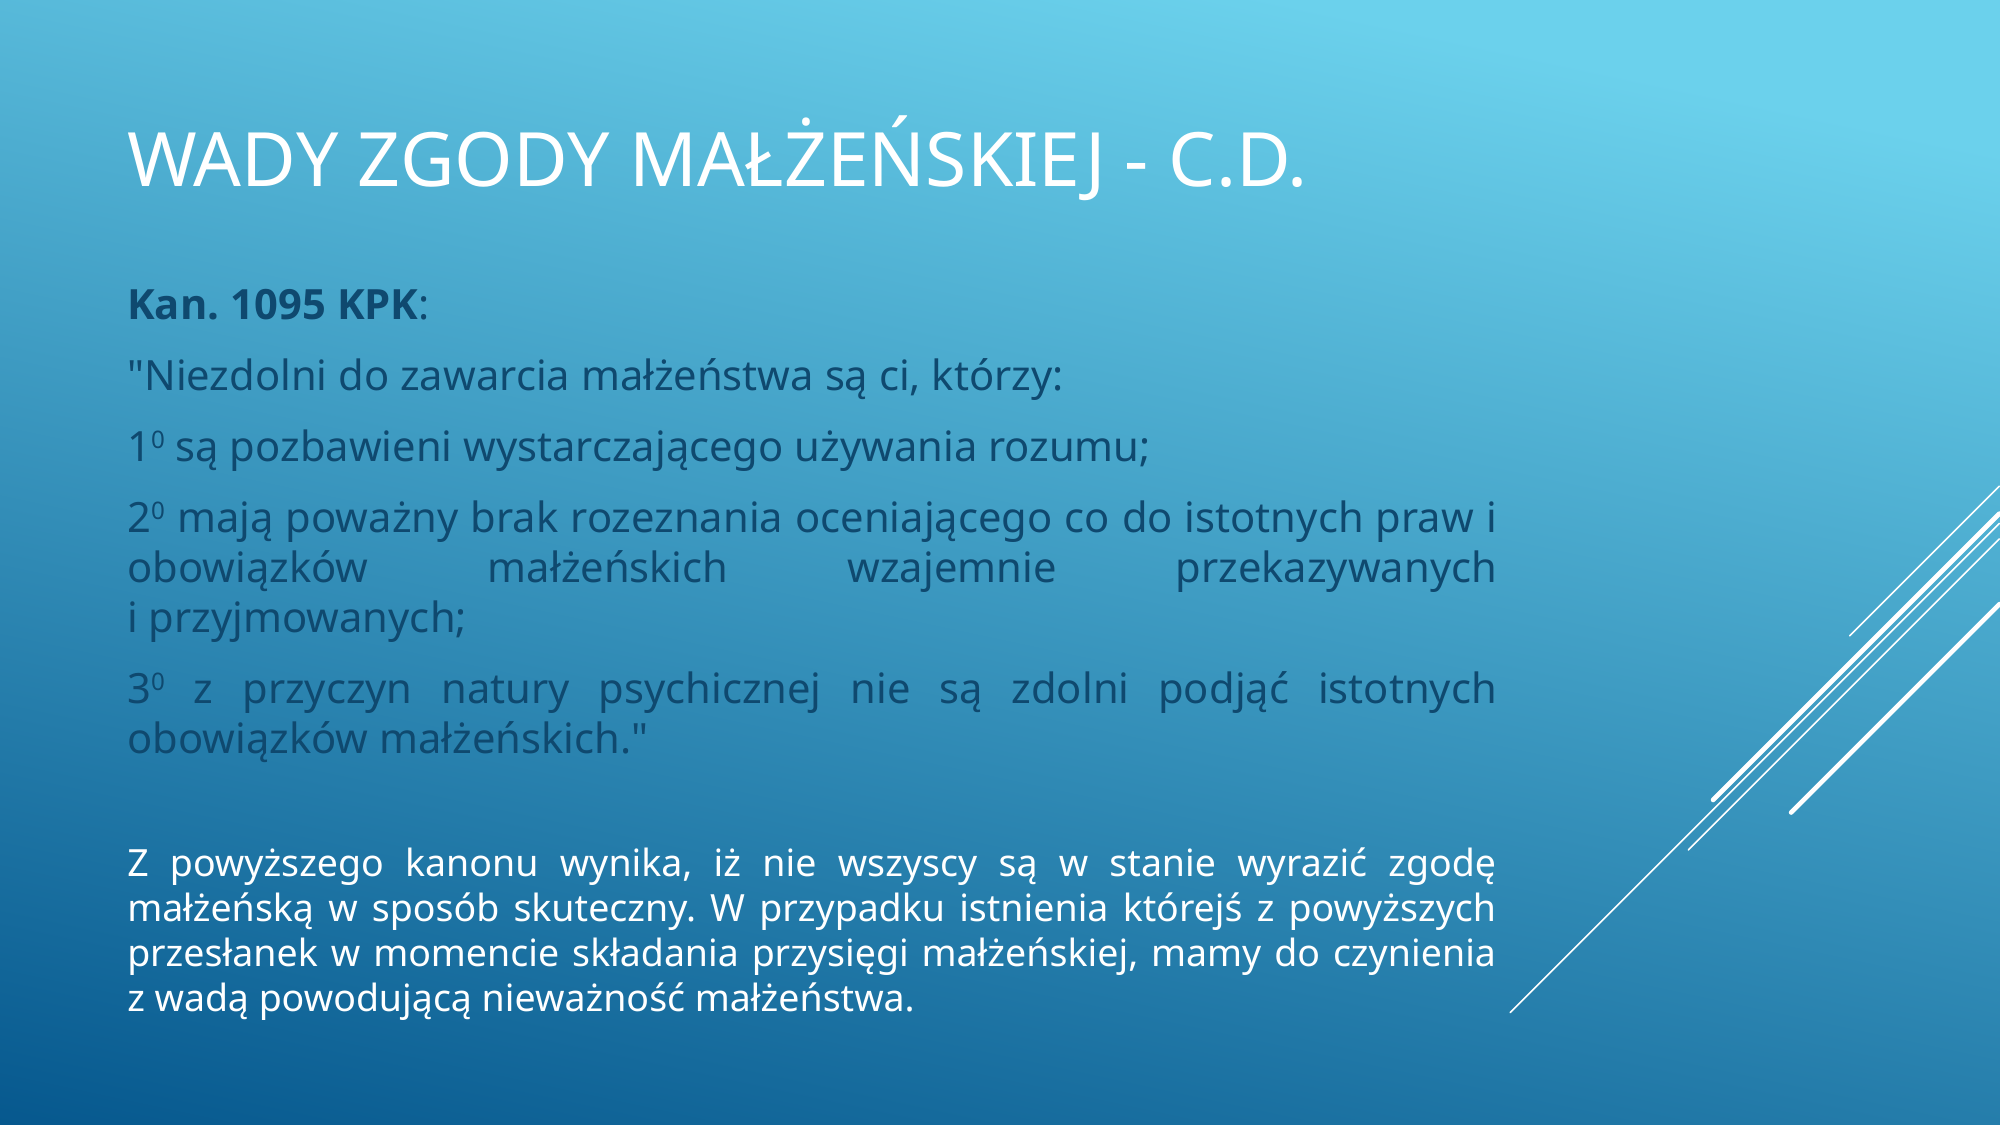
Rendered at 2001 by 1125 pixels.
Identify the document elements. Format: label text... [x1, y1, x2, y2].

text_box Z powyższego kanonu wynika, iż nie wszyscy są w stanie wyrazić zgodę małżeńską w sposób skuteczny. W przypadku istnienia którejś z powyższych przesłanek w momencie składania przysięgi małżeńskiej, mamy do czynienia z wadą powodującą nieważność małżeństwa. [112, 831, 1513, 1027]
title Wady zgody małżeńskiej - c.d. [112, 33, 1513, 223]
list Kan. 1095 KPK: "Niezdolni do zawarcia małżeństwa są ci, którzy: 10 są pozbawieni wystarczającego używania rozumu; 20 mają poważny brak rozeznania oceniającego co do istotnych praw i obowiązków małżeńskich wzajemnie przekazywanych i przyjmowanych; 30 z przyczyn natury psychicznej nie są zdolni podjąć istotnych obowiązków małżeńskich." [112, 223, 1513, 817]
